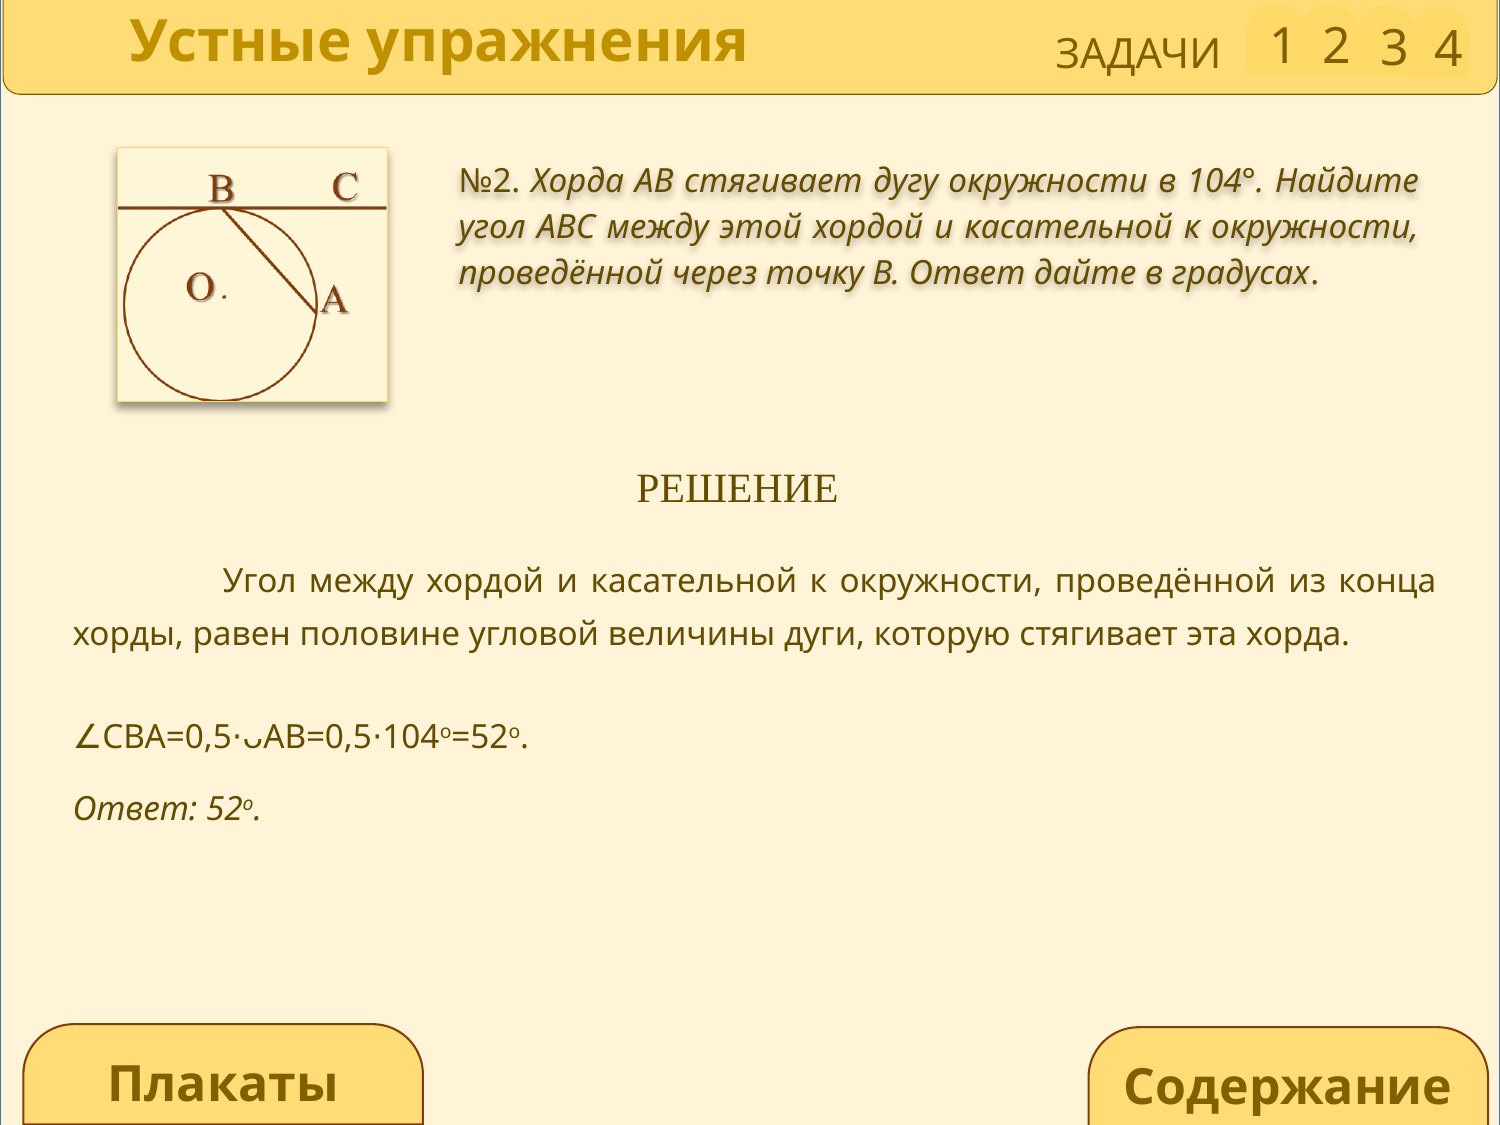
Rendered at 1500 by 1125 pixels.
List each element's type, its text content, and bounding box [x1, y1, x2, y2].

text_box ЗАДАЧИ [1040, 11, 1289, 85]
picture [117, 147, 388, 402]
text_box №2. Хорда AB стягивает дугу окружности в 104°. Найдите угол ABC между этой хордой и касательной к окружности, проведённой через точку B. Ответ дайте в градусах. [443, 145, 1435, 299]
text_box [537, 92, 1500, 224]
text_box 3 [1356, 3, 1414, 78]
text_box РЕШЕНИЕ [621, 445, 897, 518]
text_box Угол между хордой и касательной к окружности, проведённой из конца хорды, равен половине угловой величины дуги, которую стягивает эта хорда. ∠CBA=0,5⋅ᴗAB=0,5⋅104о=52о. Ответ: 52о. [57, 533, 1453, 892]
text_box Содержание [1087, 1026, 1490, 1125]
text_box 4 [1410, 5, 1471, 80]
text_box [2, 0, 1498, 96]
text_box 1 [1245, 2, 1307, 77]
text_box Плакаты [22, 1023, 424, 1125]
text_box Устные упражнения [114, 0, 764, 81]
text_box [0, 0, 1500, 1125]
text_box 2 [1302, 2, 1358, 77]
